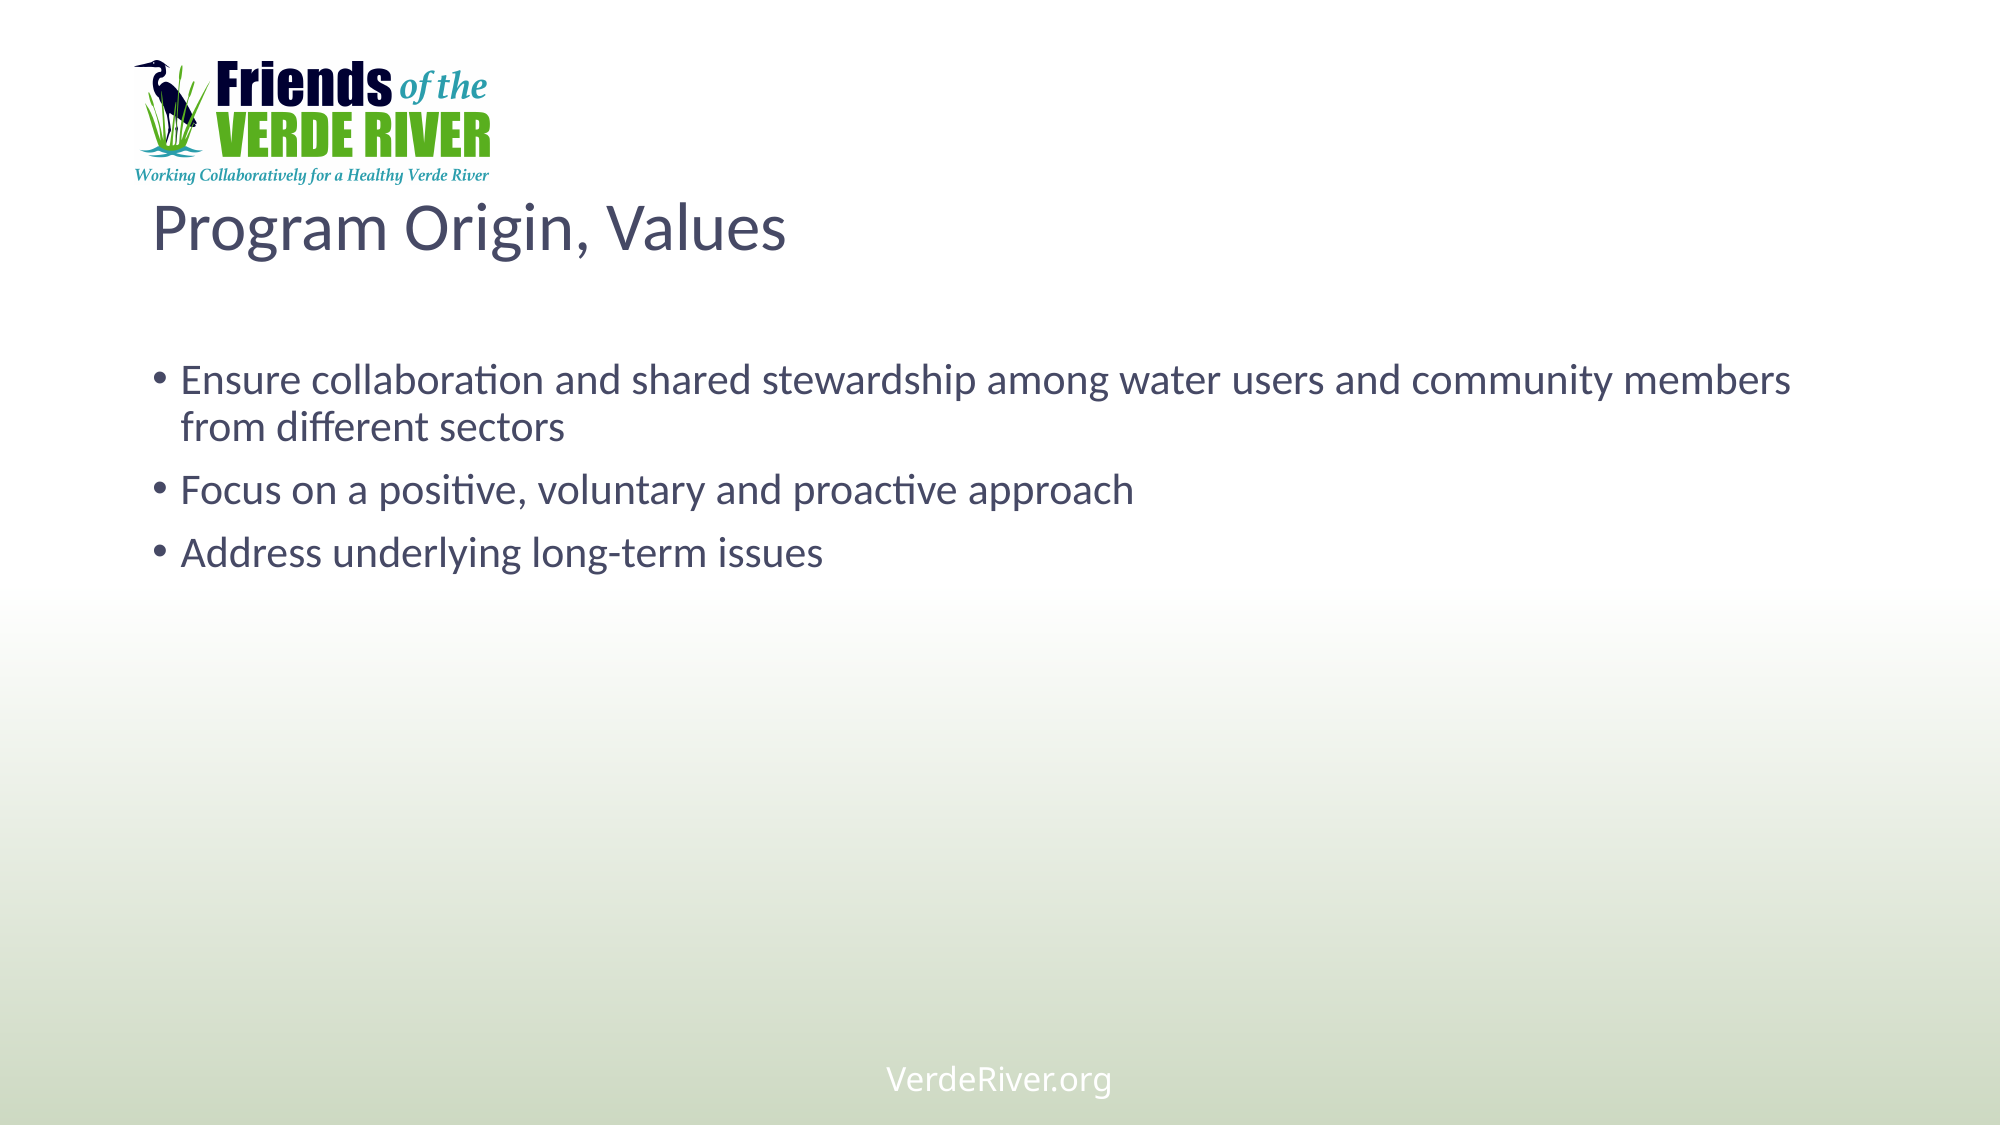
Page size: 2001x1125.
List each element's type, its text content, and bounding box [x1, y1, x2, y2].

list Ensure collaboration and shared stewardship among water users and community members from different sectors Focus on a positive, voluntary and proactive approach Address underlying long-term issues [137, 348, 1863, 947]
title Program Origin, Values [137, 178, 1863, 278]
text_box [95, 44, 692, 225]
picture [134, 60, 490, 185]
